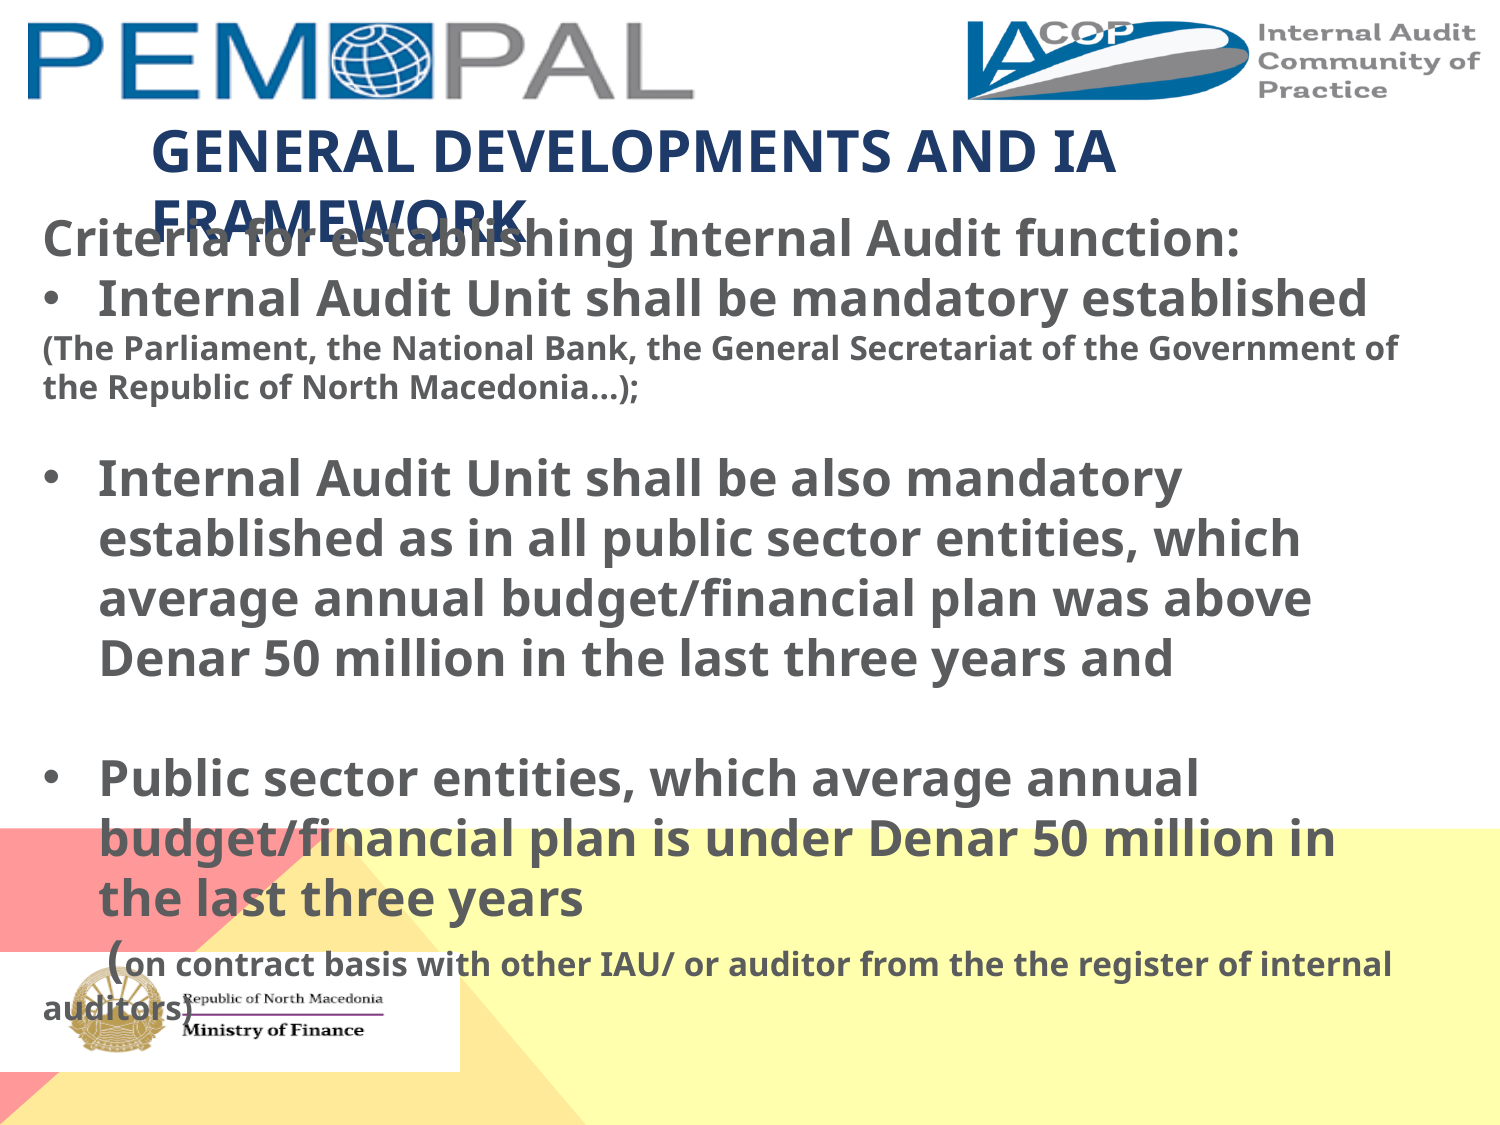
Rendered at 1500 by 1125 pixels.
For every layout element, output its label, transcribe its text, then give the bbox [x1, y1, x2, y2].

picture [965, 18, 1482, 103]
text_box Criteria for establishing Internal Audit function: Intеrnаl Аudit Unit shall be mandatory established (The Раrliаmеnt, the National Bank, the General Secretariat of the Government of the Republic of North Macedonia…); Intеrnаl Аudit Unit shall be also mandatory established as in all public sector entities, which average annual budget/financial plan was above Denar 50 million in the last three years and Public sector entities, which average annual budget/financial plan is under Denar 50 million in the last three years (on contract basis with other IAU/ or auditor from the the register of internal auditors) [27, 199, 1447, 1094]
text_box General developments and IA framework [135, 107, 1447, 198]
picture [0, 951, 460, 1072]
picture [27, 18, 702, 103]
